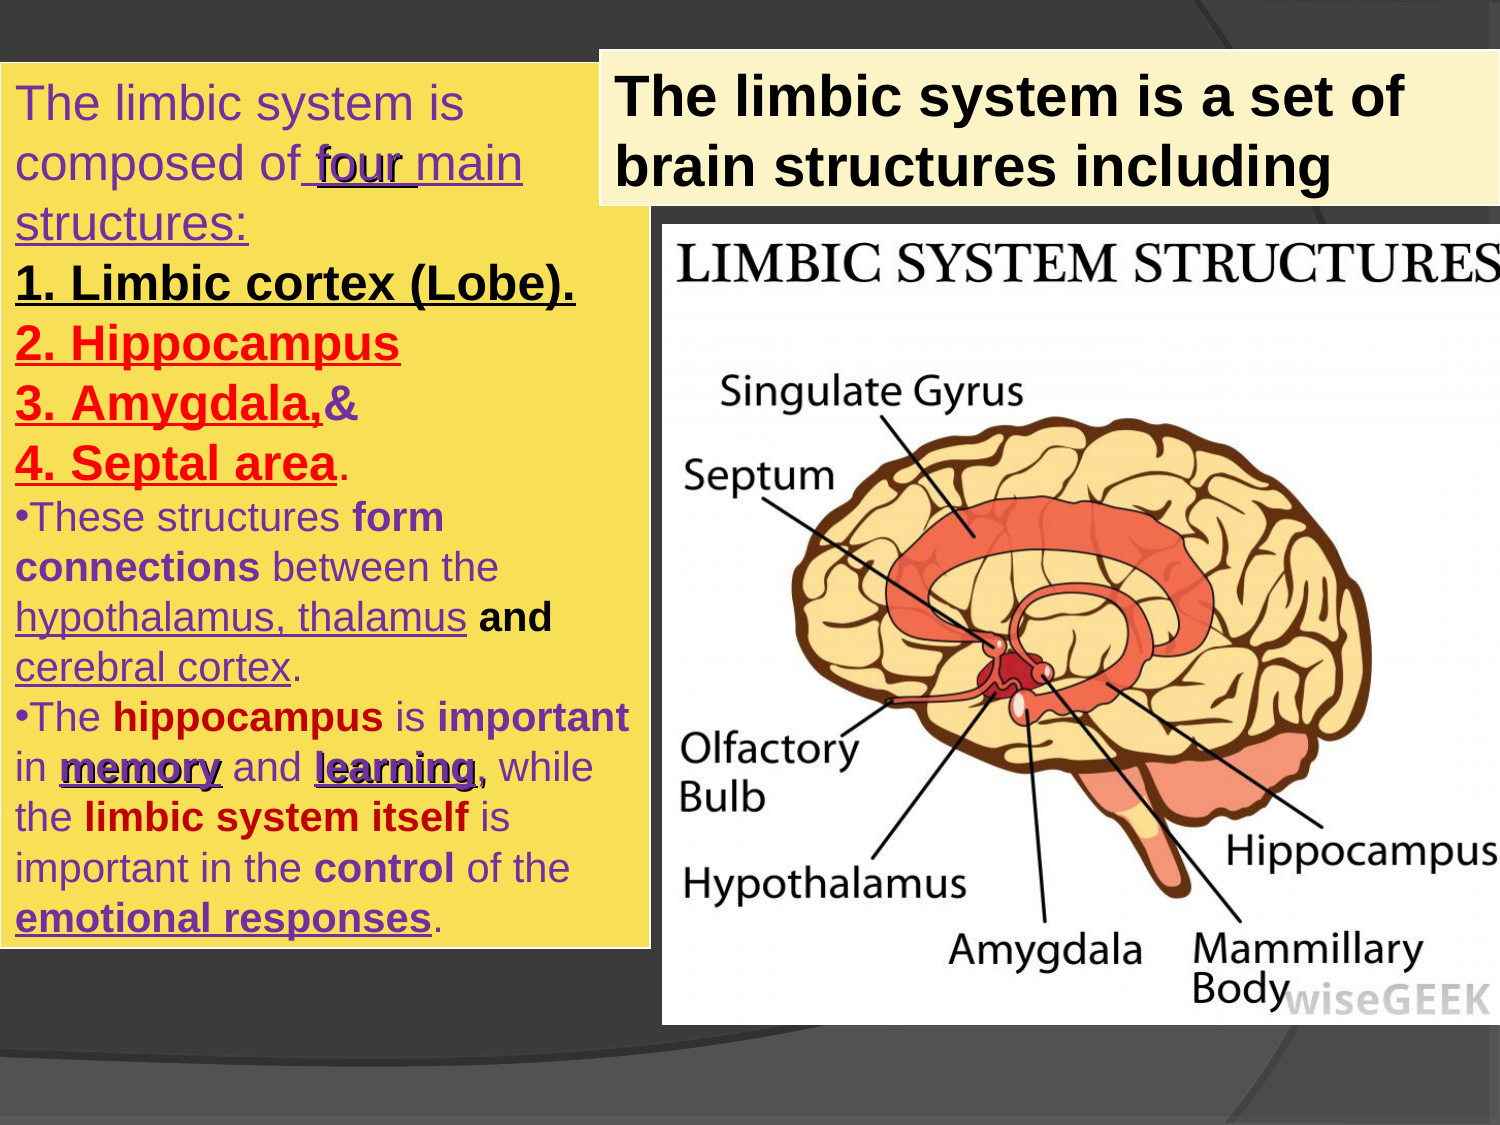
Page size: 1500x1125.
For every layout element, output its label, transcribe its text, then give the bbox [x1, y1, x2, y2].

picture [662, 224, 1500, 1025]
text_box The limbic system is composed of four main structures: 1. Limbic cortex (Lobe). 2. Hippocampus 3. Amygdala,& 4. Septal area. These structures form connections between the hypothalamus, thalamus and cerebral cortex. The hippocampus is important in memory and learning, while the limbic system itself is important in the control of the emotional responses. [0, 62, 650, 998]
text_box The limbic system is a set of brain structures including [599, 49, 1500, 206]
